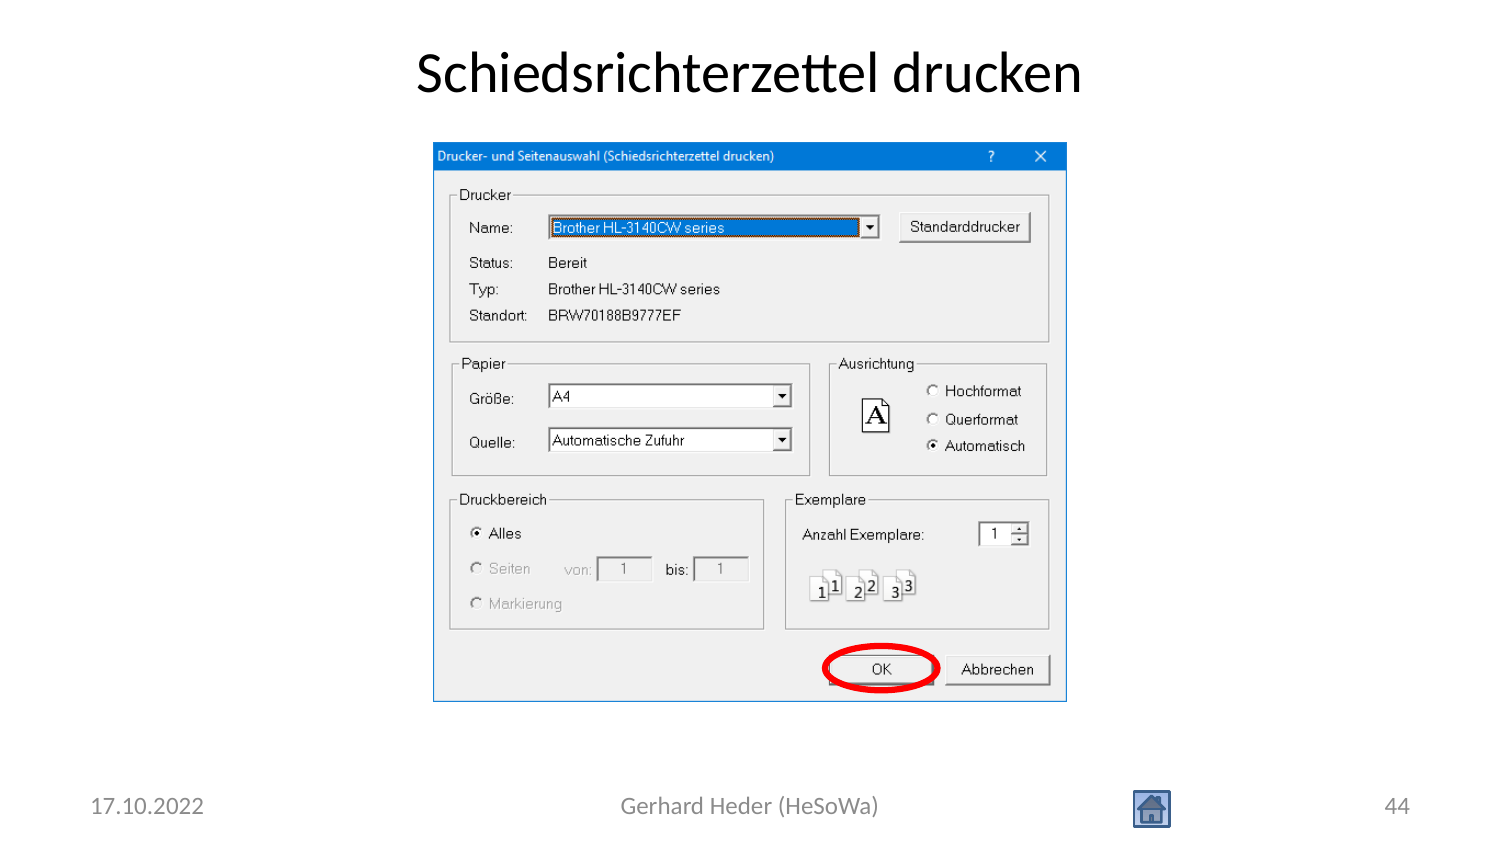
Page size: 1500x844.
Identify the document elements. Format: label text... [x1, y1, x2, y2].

footer Gerhard Heder (HeSoWa) [512, 782, 988, 827]
title Schiedsrichterzettel drucken [74, 33, 1426, 106]
picture [433, 142, 1067, 702]
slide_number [75, 782, 425, 827]
slide_number 44 [1074, 782, 1425, 827]
